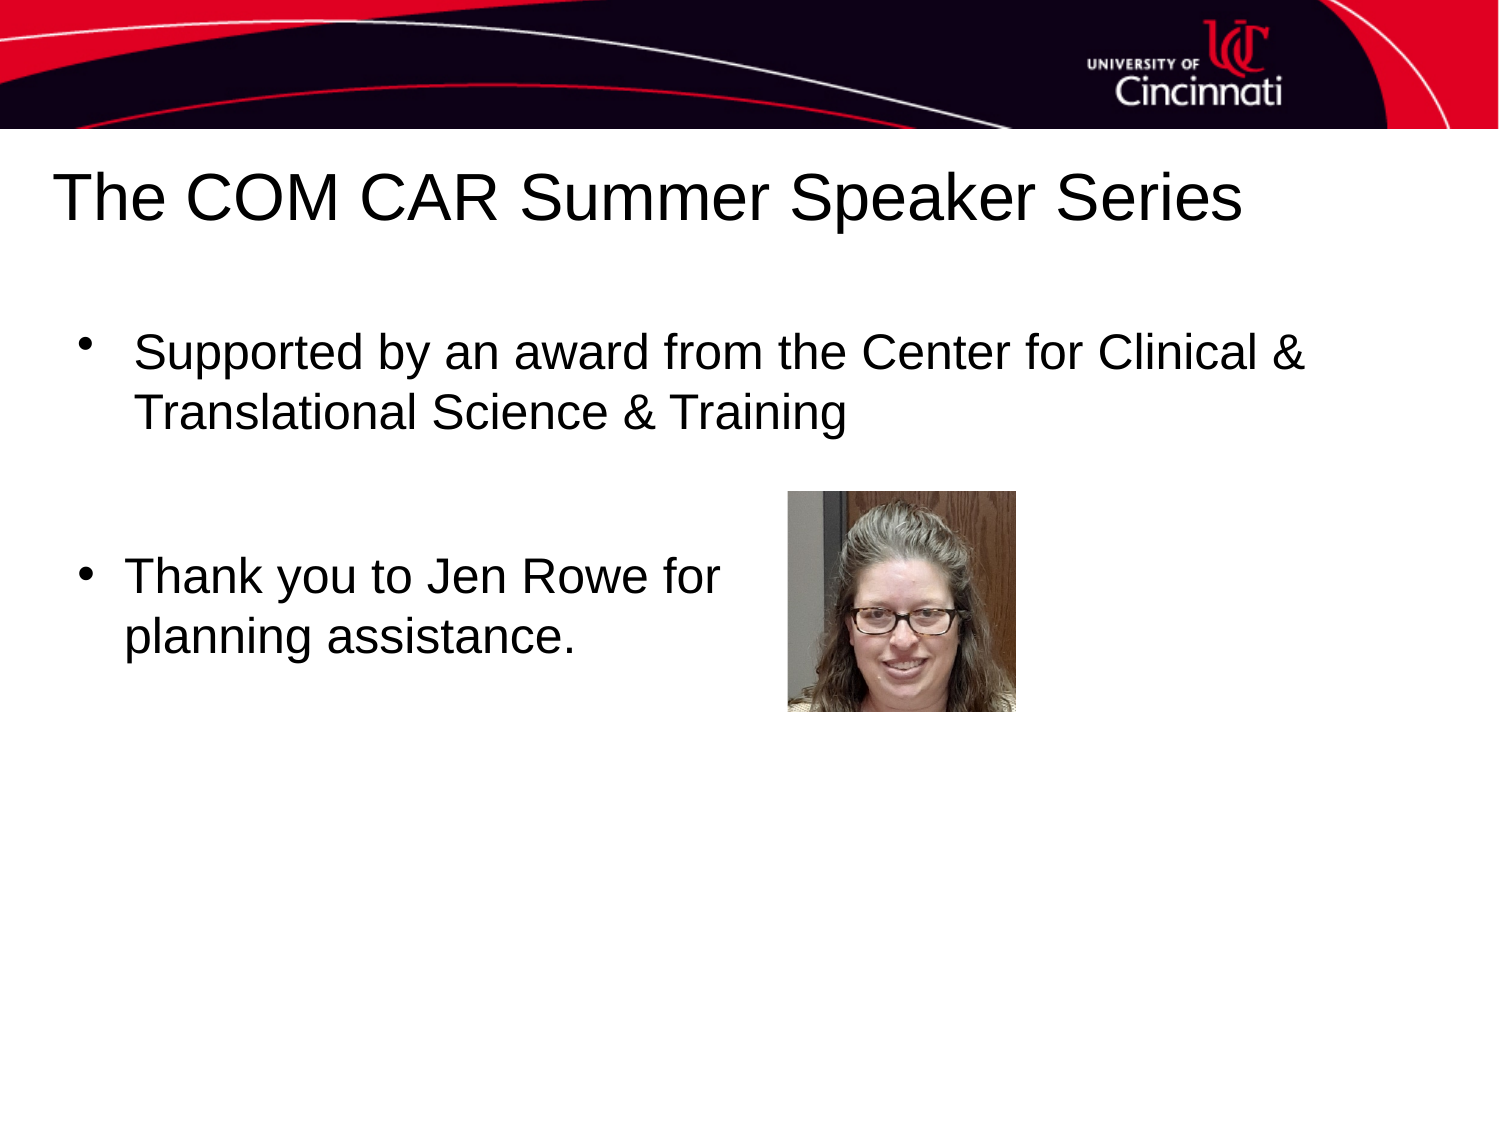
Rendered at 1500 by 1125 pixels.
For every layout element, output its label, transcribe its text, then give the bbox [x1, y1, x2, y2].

picture [787, 491, 1017, 712]
picture [0, 0, 1500, 129]
text_box Thank you to Jen Rowe for planning assistance. [62, 491, 785, 671]
text_box Supported by an award from the Center for Clinical & Translational Science & Training [62, 312, 1400, 448]
title The COM CAR Summer Speaker Series [37, 137, 1275, 250]
